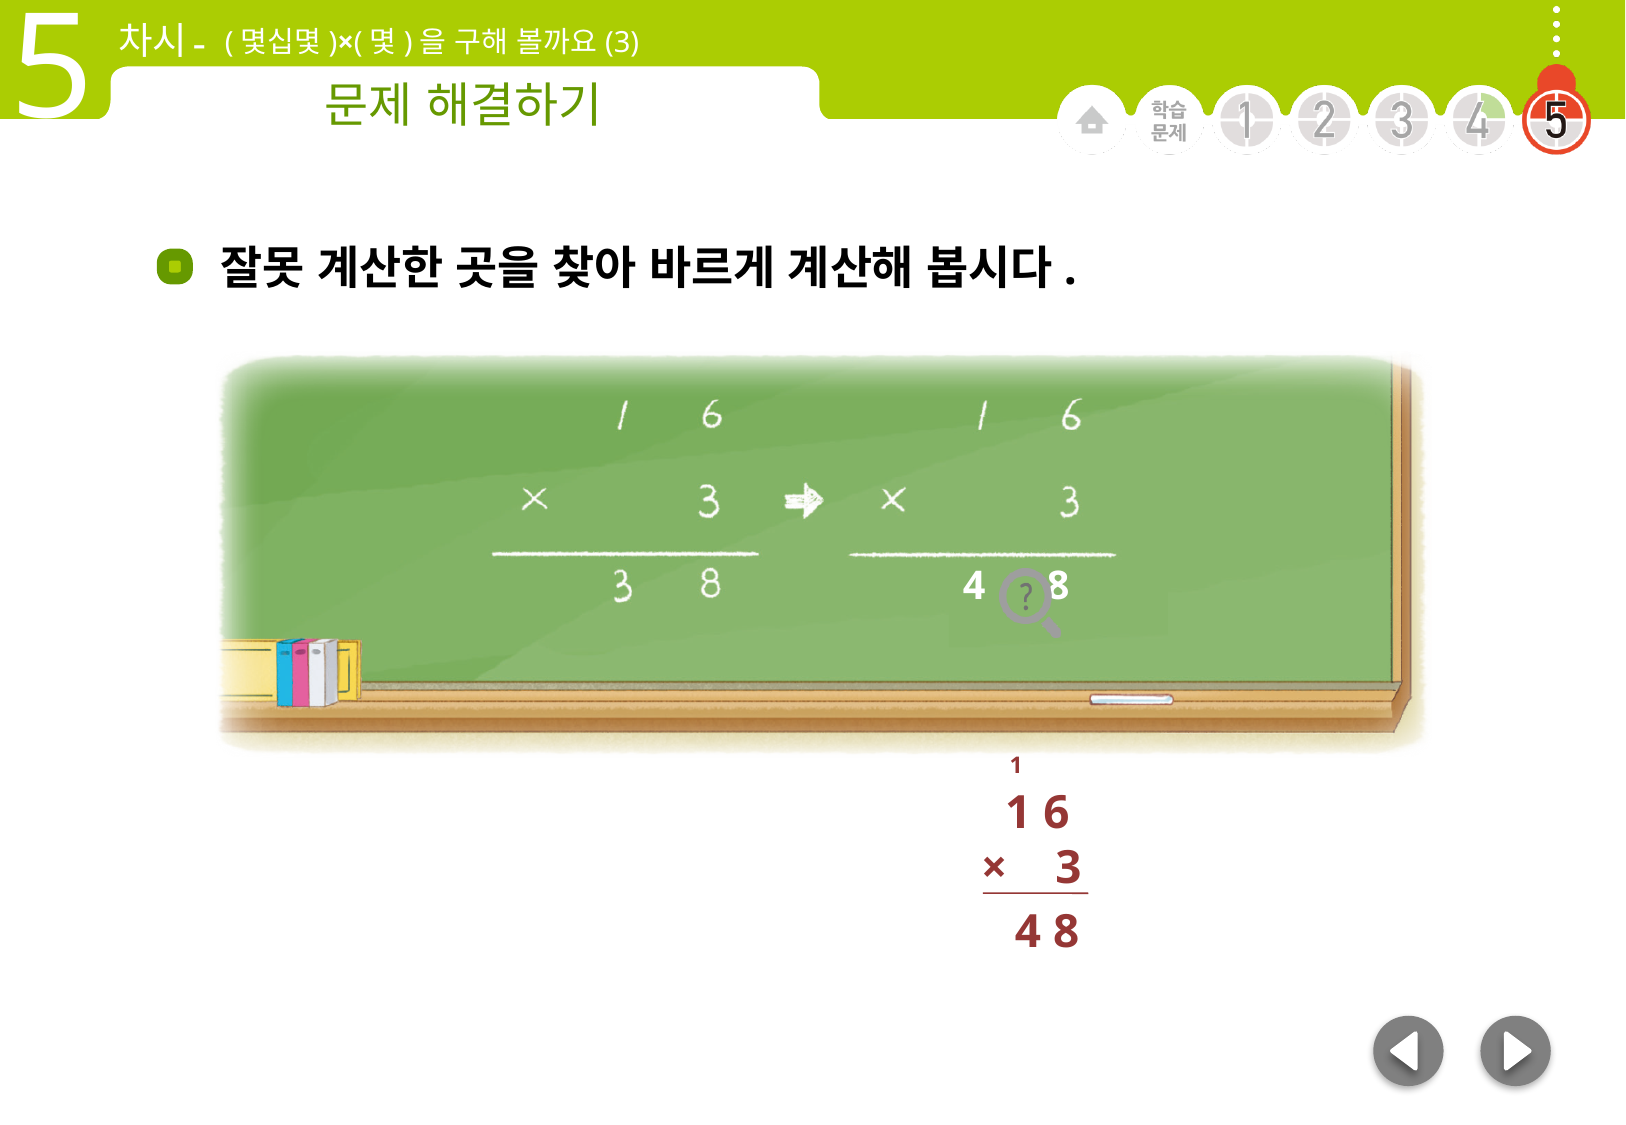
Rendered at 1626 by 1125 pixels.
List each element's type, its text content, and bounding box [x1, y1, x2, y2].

picture [1056, 4, 1591, 155]
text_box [1373, 1015, 1444, 1087]
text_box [156, 230, 1113, 303]
text_box 문제 해결하기 [109, 67, 819, 140]
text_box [954, 720, 1122, 965]
picture [142, 339, 1476, 760]
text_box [1480, 1015, 1551, 1087]
